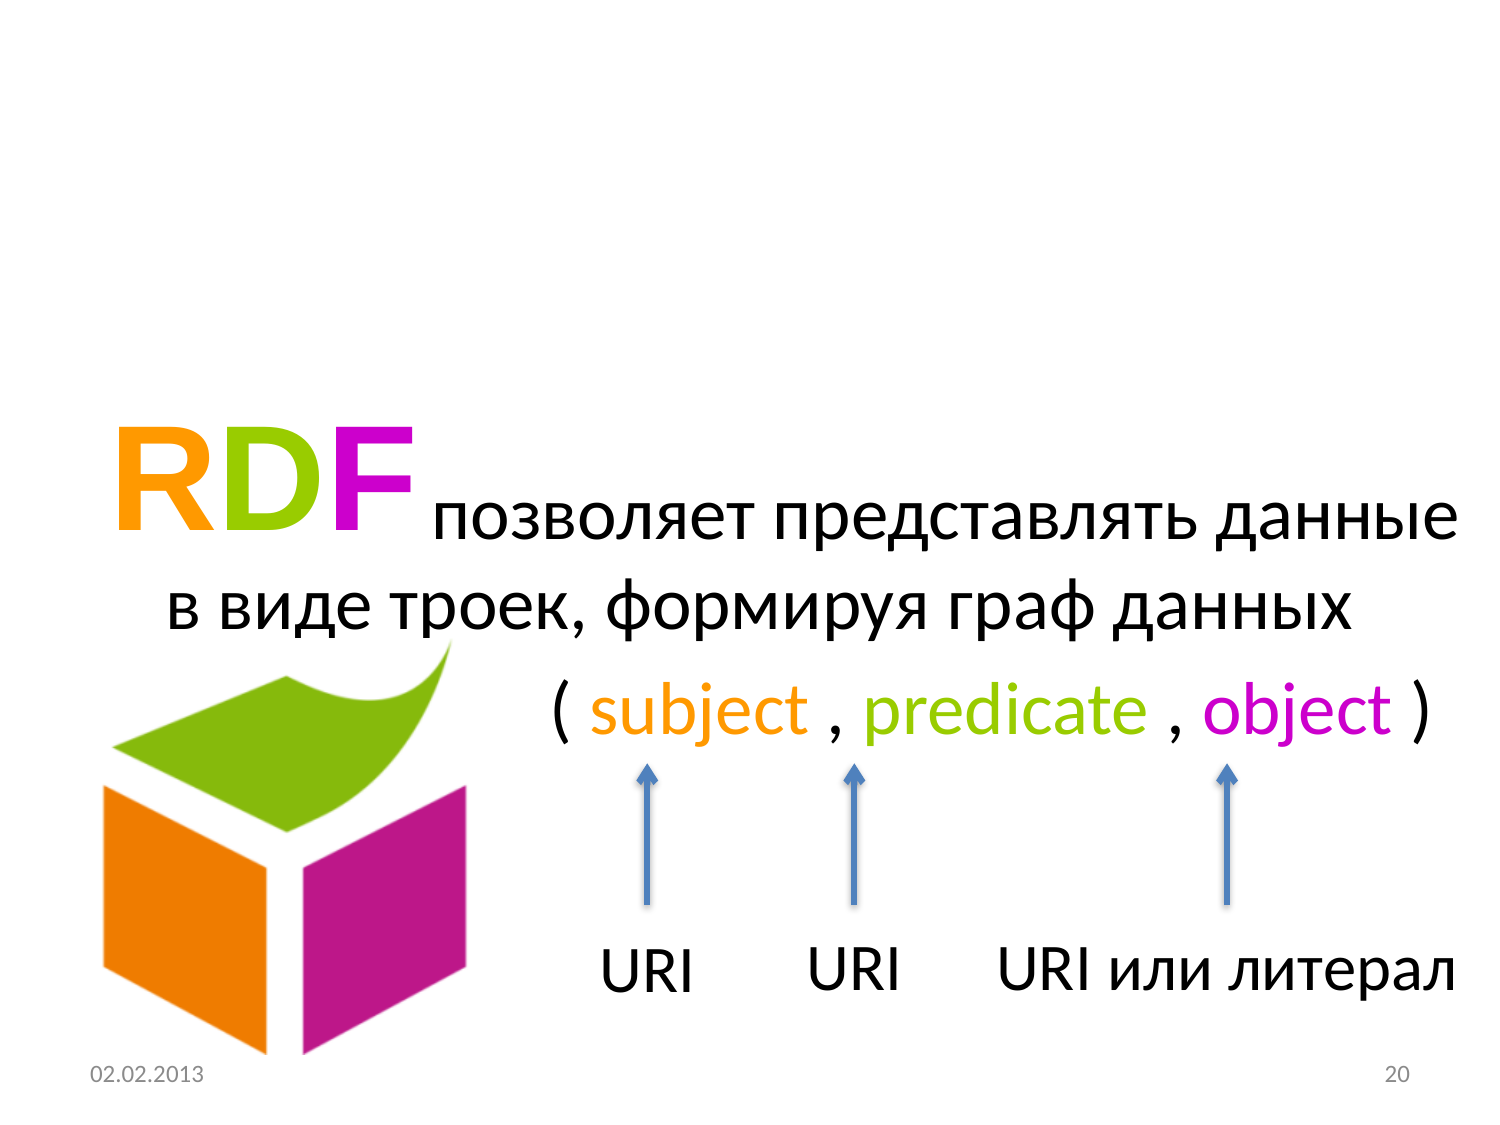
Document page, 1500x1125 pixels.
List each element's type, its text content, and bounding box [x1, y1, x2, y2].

slide_number 20 [1074, 1042, 1425, 1103]
list позволяет представлять данные в виде троек, формируя граф данных ( subject , predicate , object ) [93, 457, 1500, 891]
picture [100, 638, 470, 1055]
text_box RDF [0, 327, 433, 613]
text_box URI [584, 918, 710, 1014]
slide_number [75, 1042, 425, 1103]
text_box URI или литерал [981, 916, 1473, 1012]
text_box URI [791, 916, 918, 1012]
